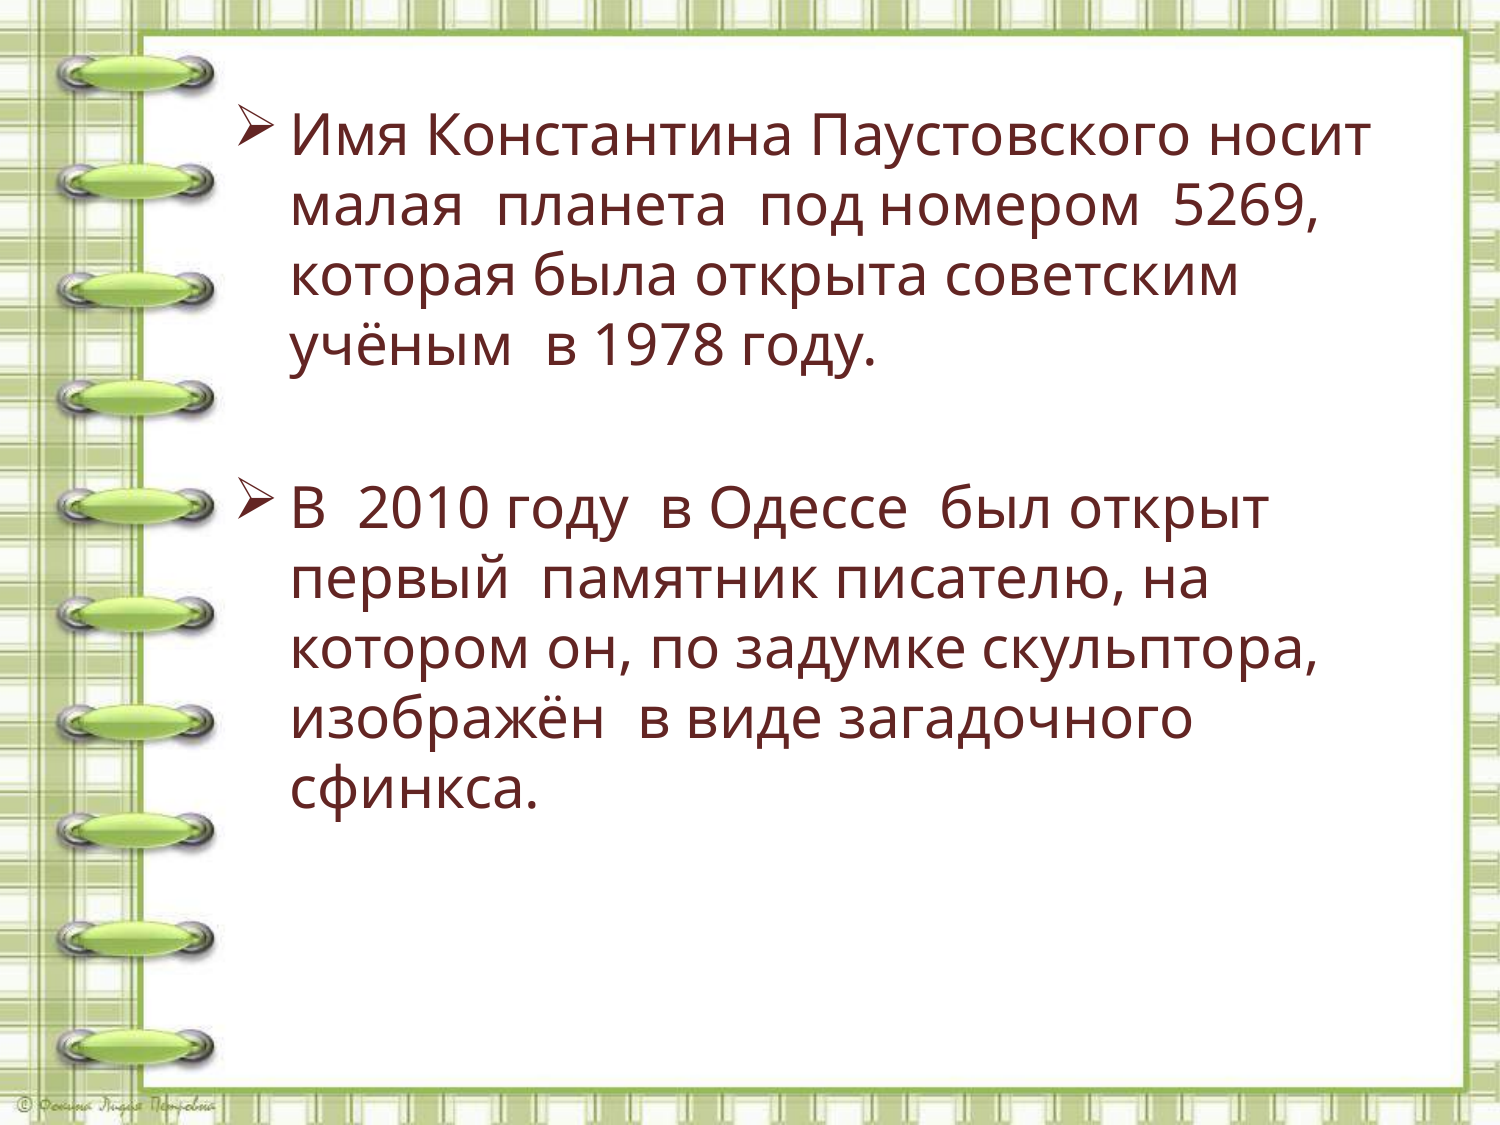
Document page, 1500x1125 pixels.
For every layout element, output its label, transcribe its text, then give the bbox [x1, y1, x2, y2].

list Имя Константина Паустовского носит малая планета под номером 5269, которая была открыта советским учёным в 1978 году. В 2010 году в Одессе был открыт первый памятник писателю, на котором он, по задумке скульптора, изображён в виде загадочного сфинкса. [218, 90, 1471, 716]
picture [0, 0, 1500, 1125]
